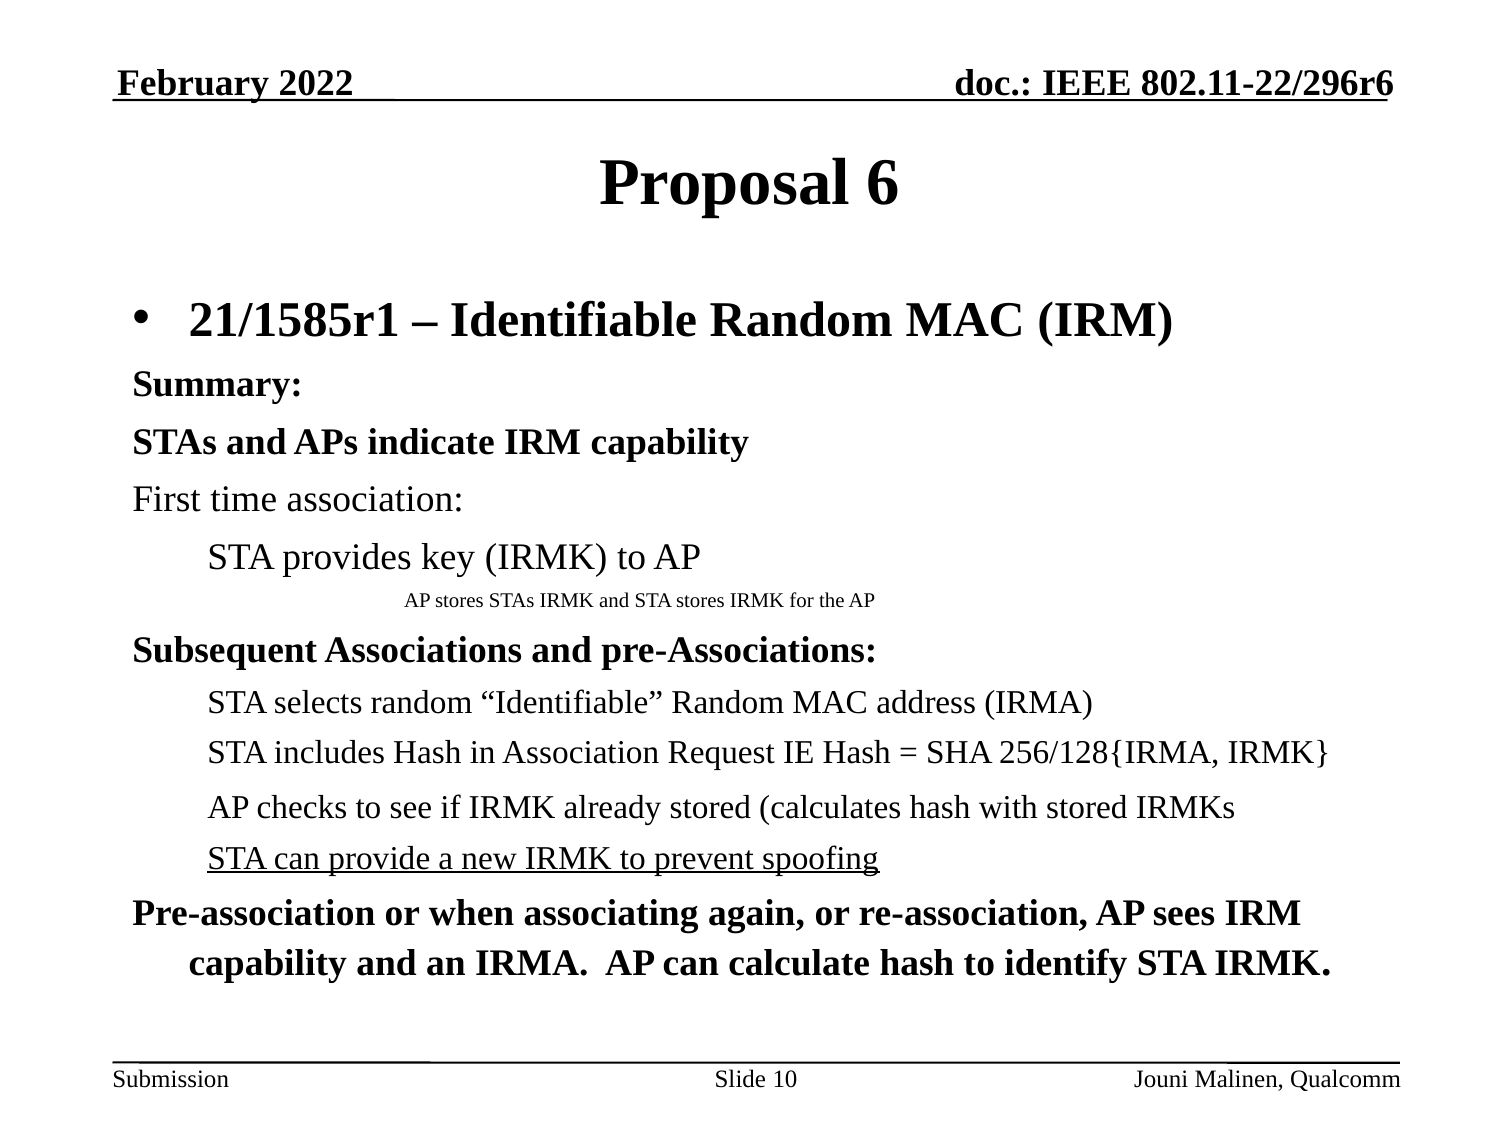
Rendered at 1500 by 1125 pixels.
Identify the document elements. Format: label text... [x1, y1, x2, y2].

footer Jouni Malinen, Qualcomm [1007, 1061, 1402, 1093]
slide_number Slide 10 [712, 1061, 800, 1123]
list 21/1585r1 – Identifiable Random MAC (IRM) Summary: STAs and APs indicate IRM capability First time association: STA provides key (IRMK) to AP AP stores STAs IRMK and STA stores IRMK for the AP Subsequent Associations and pre-Associations: STA selects random “Identifiable” Random MAC address (IRMA) STA includes Hash in Association Request IE Hash = SHA 256/128{IRMA, IRMK} AP checks to see if IRMK already stored (calculates hash with stored IRMKs STA can provide a new IRMK to prevent spoofing Pre-association or when associating again, or re-association, AP sees IRM capability and an IRMA. AP can calculate hash to identify STA IRMK. [116, 278, 1393, 1000]
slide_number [116, 58, 507, 104]
title Proposal 6 [112, 111, 1388, 244]
